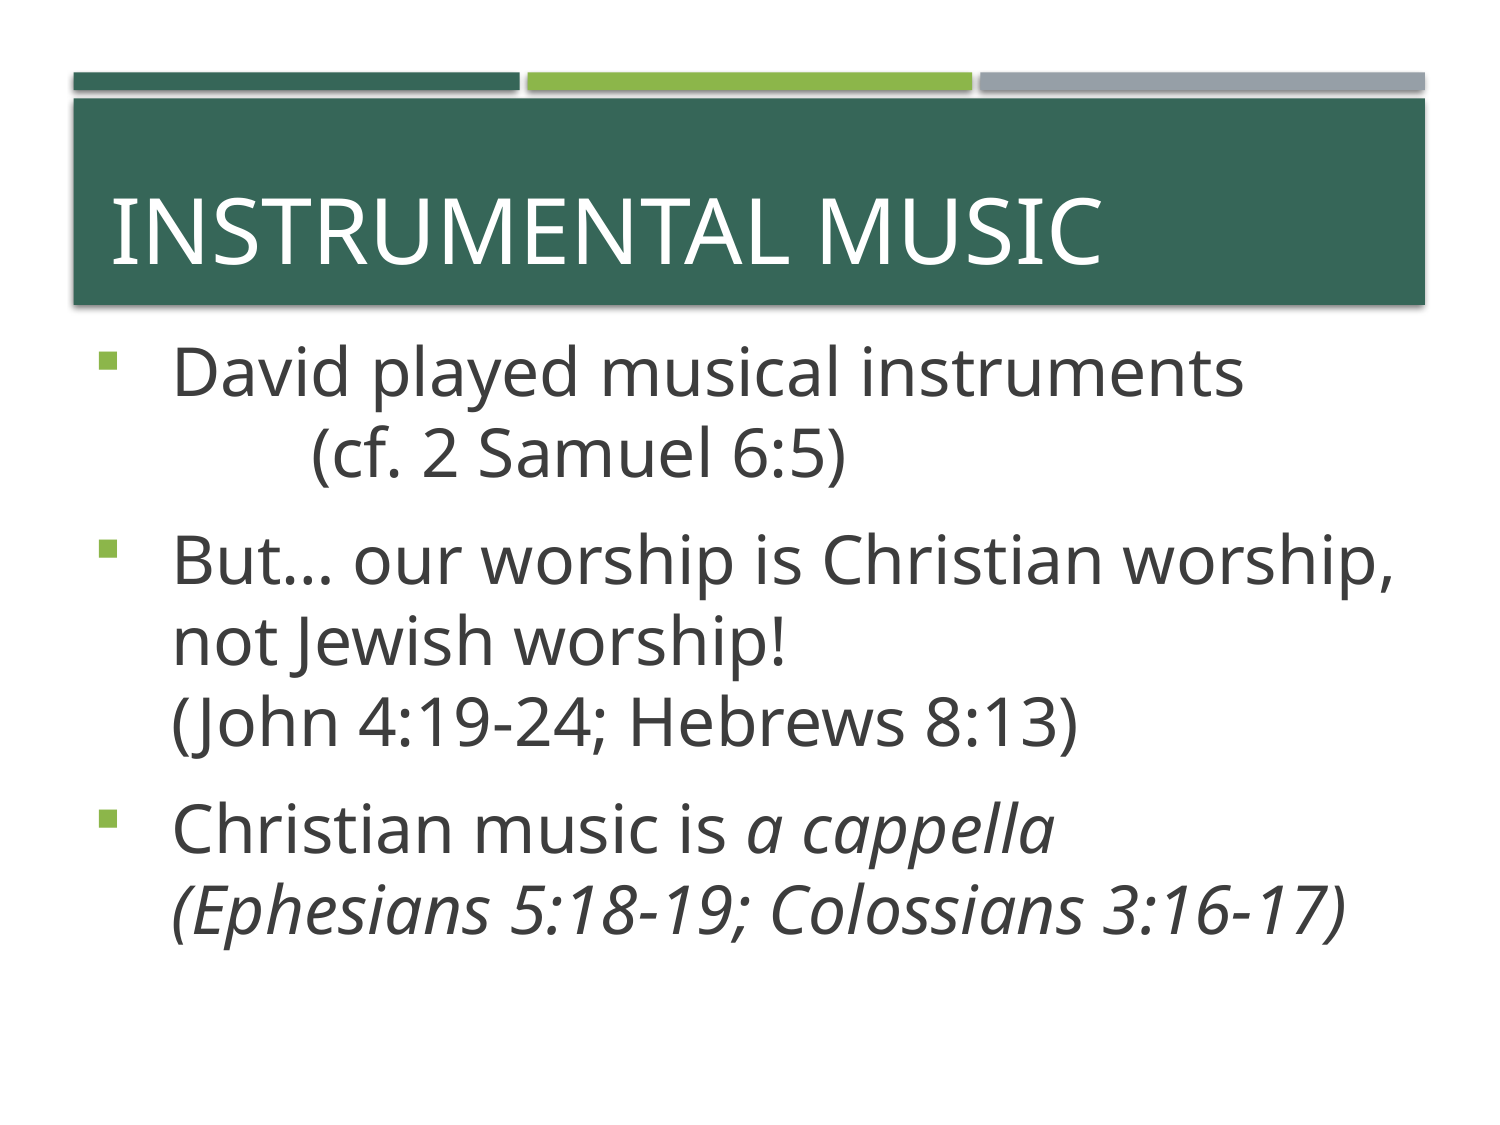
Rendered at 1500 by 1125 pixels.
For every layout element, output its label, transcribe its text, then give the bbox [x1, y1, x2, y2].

list David played musical instruments (cf. 2 Samuel 6:5) But… our worship is Christian worship, not Jewish worship! (John 4:19-24; Hebrews 8:13) Christian music is a cappella (Ephesians 5:18-19; Colossians 3:16-17) [78, 320, 1418, 1071]
title Instrumental Music [95, 112, 1406, 291]
